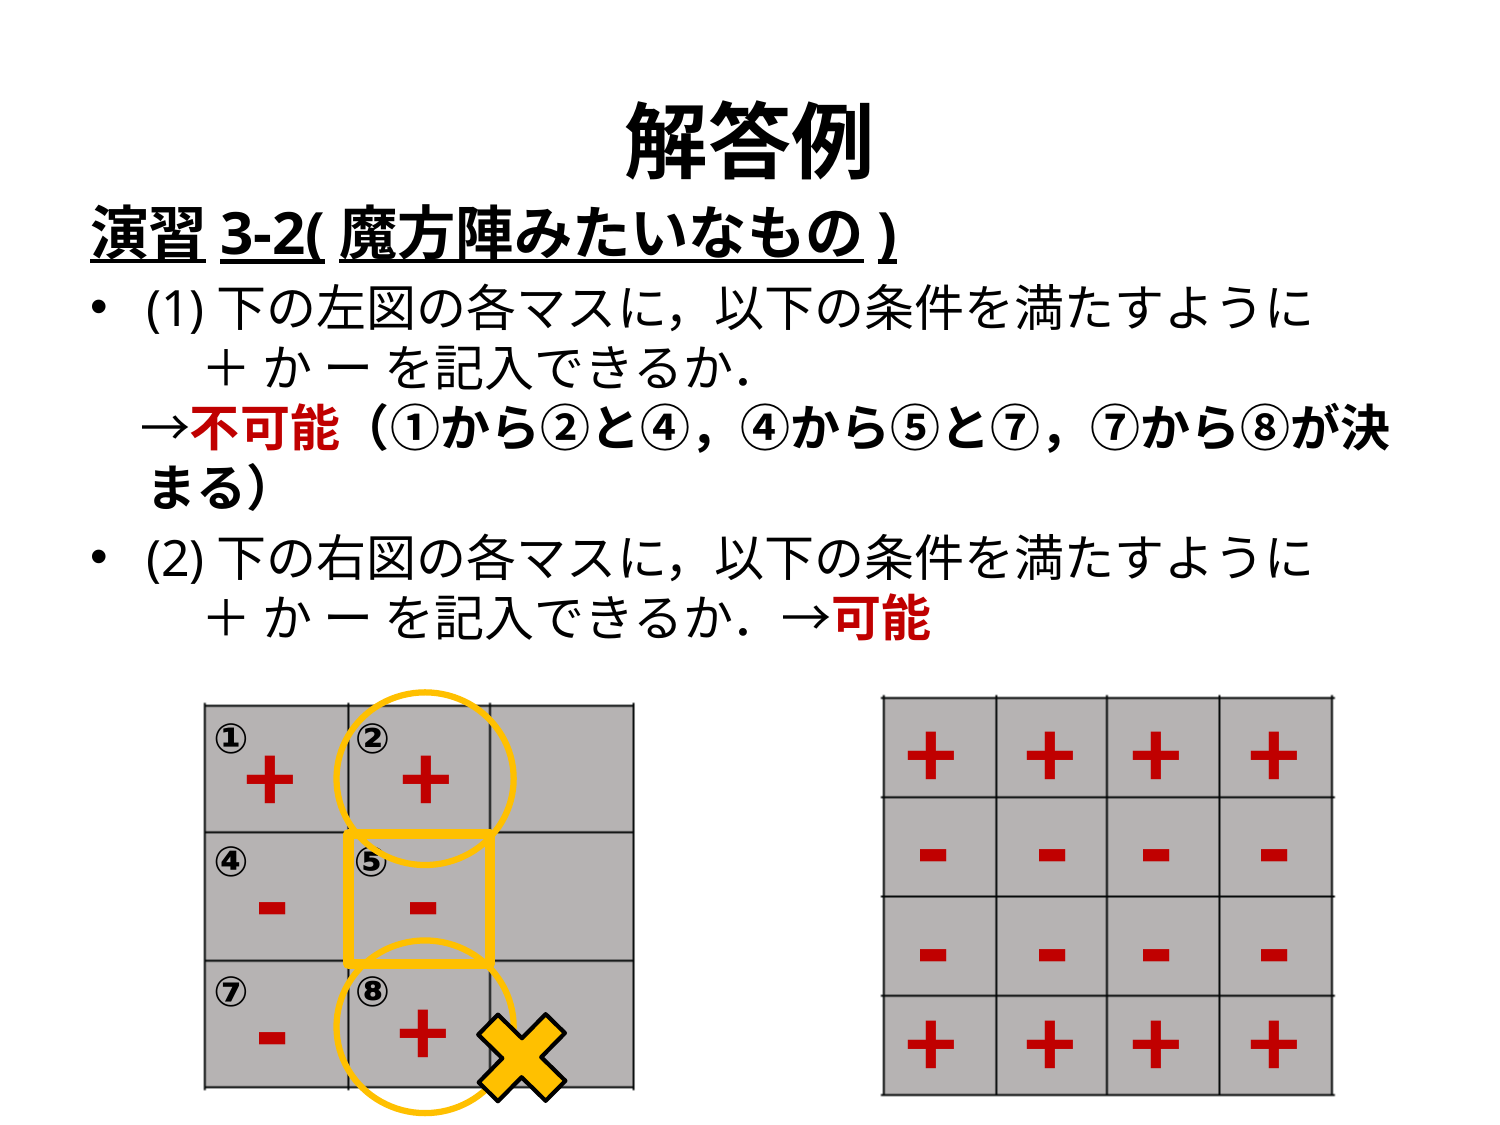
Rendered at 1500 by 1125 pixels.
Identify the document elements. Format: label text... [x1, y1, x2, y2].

list 演習3-2(魔方陣みたいなもの) (1)下の左図の各マスに，以下の条件を満たすように ＋ か ー を記入できるか． →不可能（①から②と④，④から⑤と⑦，⑦から⑧が決まる） (2)下の右図の各マスに，以下の条件を満たすように ＋ か ー を記入できるか．→可能 [75, 188, 1447, 1106]
title 解答例 [75, 45, 1425, 188]
picture [182, 680, 1348, 1114]
